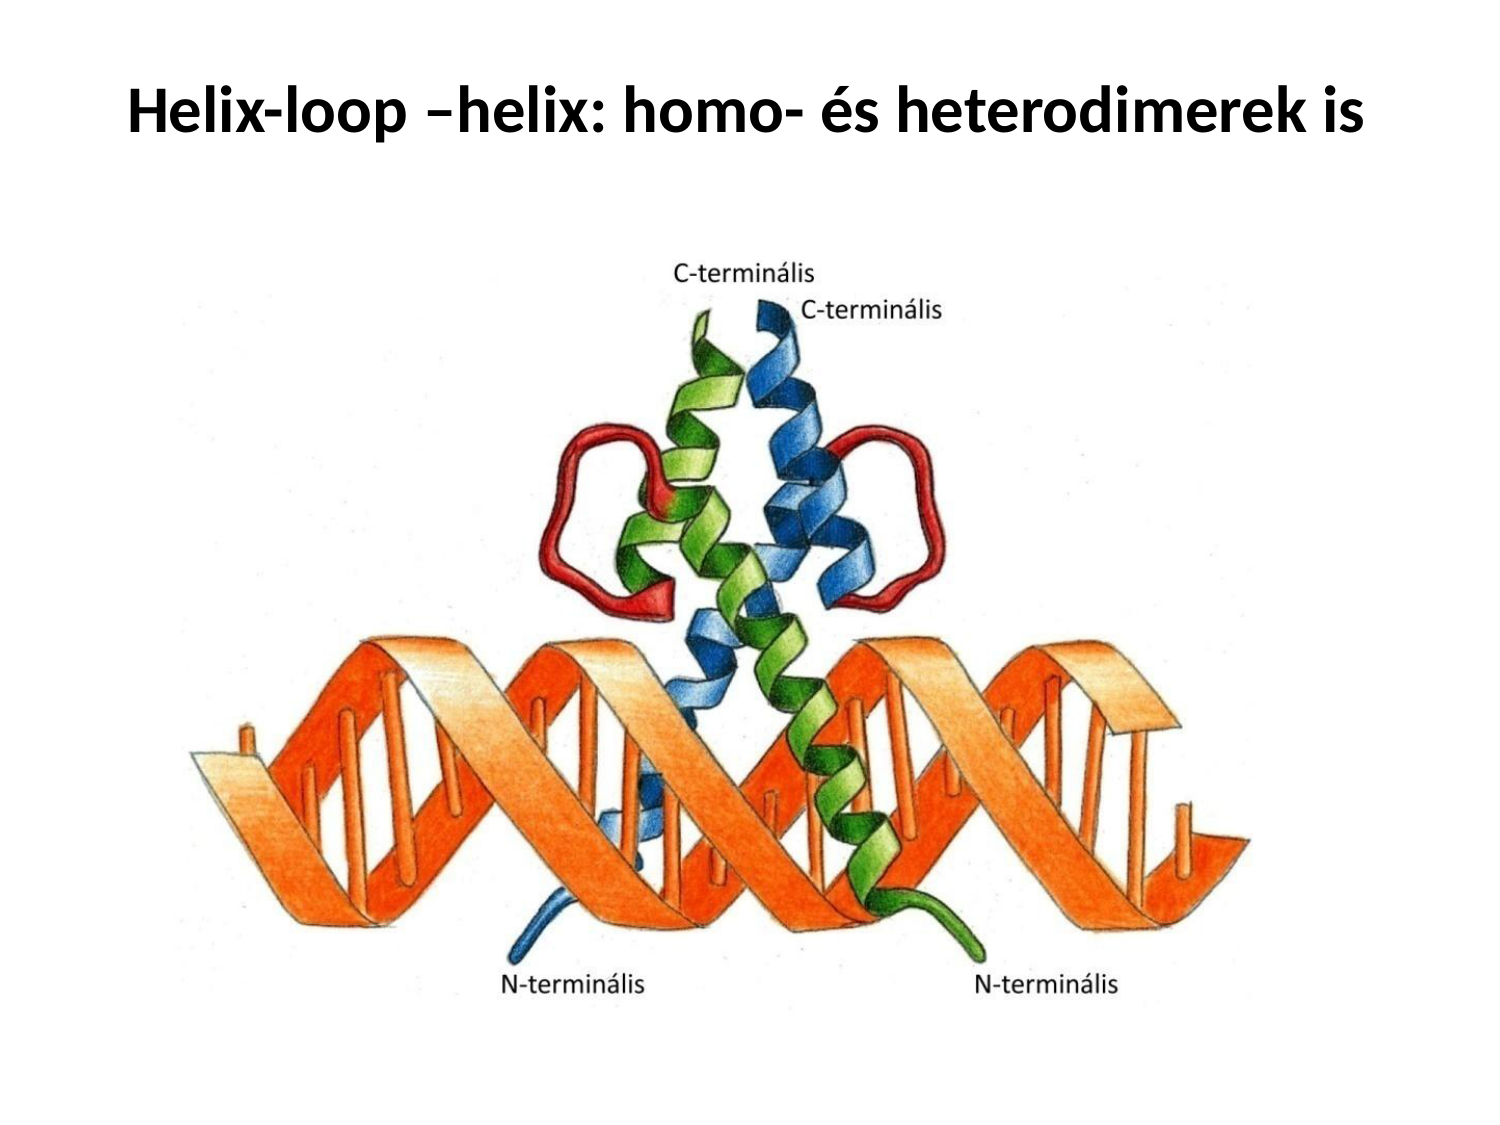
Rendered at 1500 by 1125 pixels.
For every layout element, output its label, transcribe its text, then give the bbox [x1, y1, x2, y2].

picture [172, 251, 1266, 1027]
text_box Helix-loop –helix: homo- és heterodimerek is [112, 58, 1382, 154]
